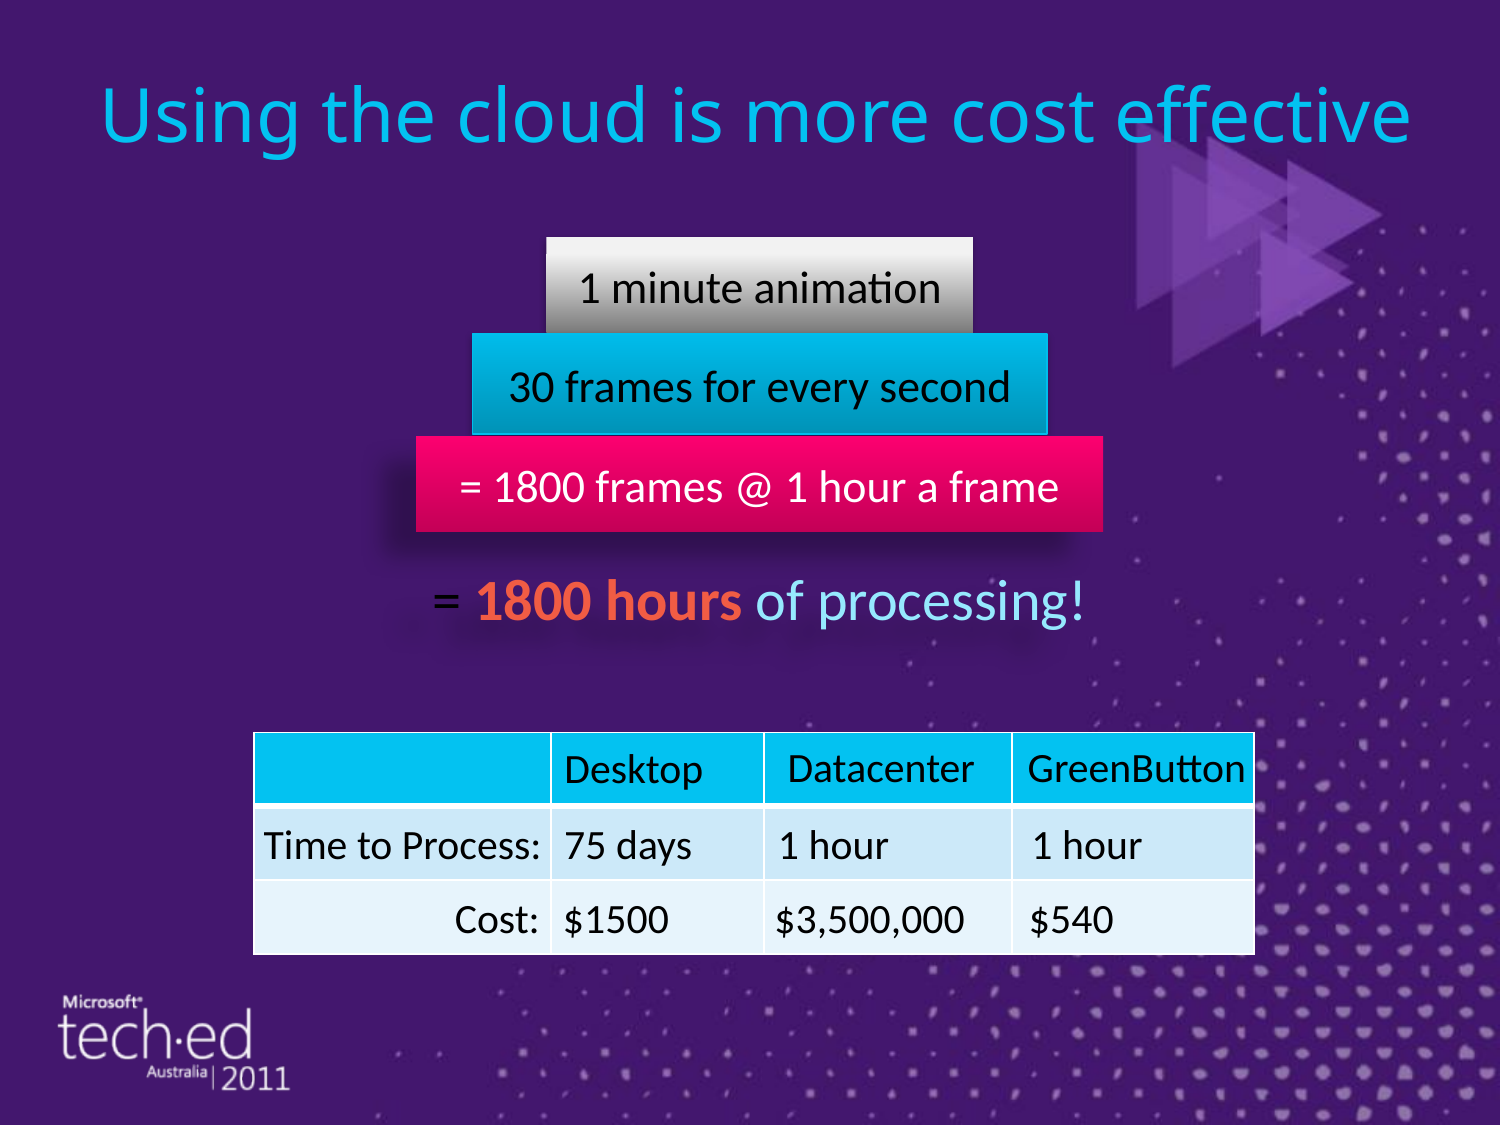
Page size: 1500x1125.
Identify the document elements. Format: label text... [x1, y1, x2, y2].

table_cell [765, 881, 1011, 953]
text_box $3,500,000 [774, 891, 966, 942]
table_cell [255, 881, 550, 953]
table_cell [765, 809, 1011, 879]
table_cell [1013, 809, 1253, 879]
table_cell [1013, 881, 1253, 953]
table_header [765, 739, 1011, 803]
text_box 1 minute animation [546, 236, 974, 332]
table_header [1013, 739, 1253, 803]
table_header [255, 739, 550, 803]
text_box 1 hour [1031, 817, 1143, 868]
text_box Datacenter [787, 740, 976, 791]
text_box Desktop [564, 741, 704, 792]
text_box Cost: [454, 891, 541, 942]
table_header [552, 739, 763, 803]
picture [0, 0, 1500, 1125]
text_box 75 days [564, 817, 693, 868]
text_box $540 [1029, 891, 1115, 942]
text_box Time to Process: [263, 817, 542, 868]
title Using the cloud is more cost effective [84, 19, 1435, 207]
text_box = 1800 frames @ 1 hour a frame [415, 435, 1104, 532]
text_box $1500 [562, 891, 670, 942]
table_cell [255, 809, 550, 879]
table_cell [552, 809, 763, 879]
text_box GreenButton [1027, 740, 1247, 791]
table_cell [552, 881, 763, 953]
text_box 1 hour [777, 817, 890, 868]
text_box 30 frames for every second [472, 333, 1048, 435]
text_box = 1800 hours of processing! [60, 529, 1459, 701]
